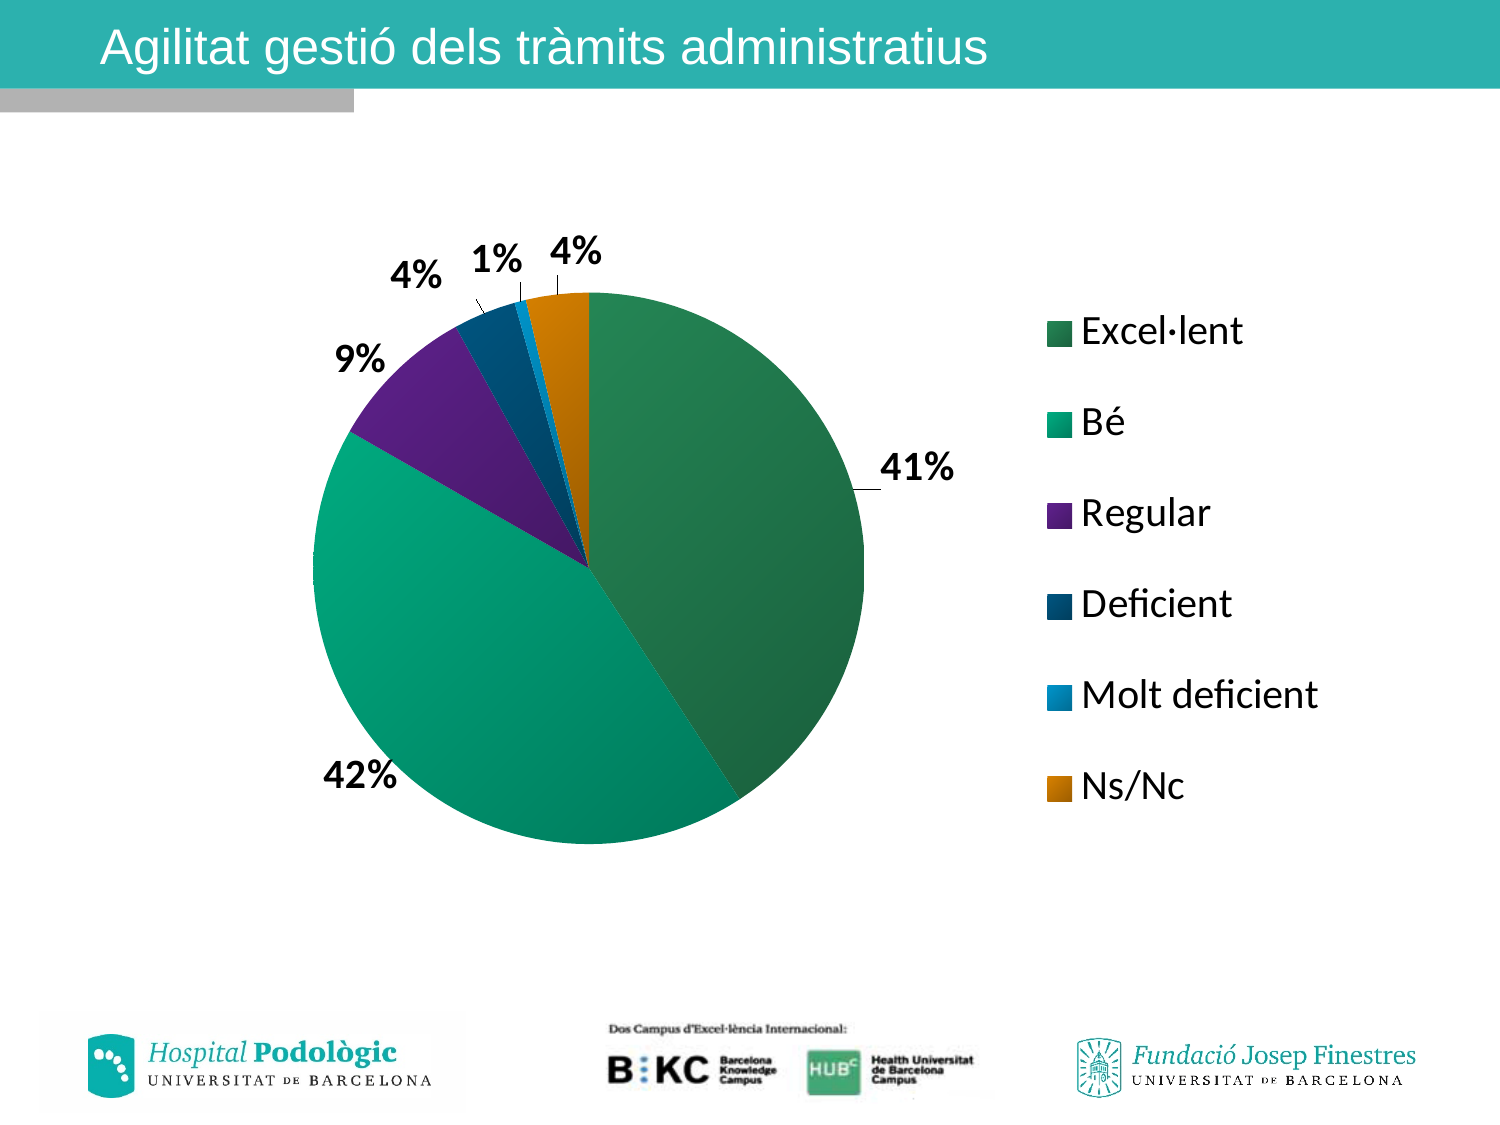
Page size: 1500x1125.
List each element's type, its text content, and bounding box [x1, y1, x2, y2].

picture [589, 1008, 995, 1104]
chart [78, 160, 1410, 988]
picture [39, 1011, 466, 1113]
title Agilitat gestió dels tràmits administratius [99, 0, 1475, 89]
picture [1033, 999, 1459, 1125]
